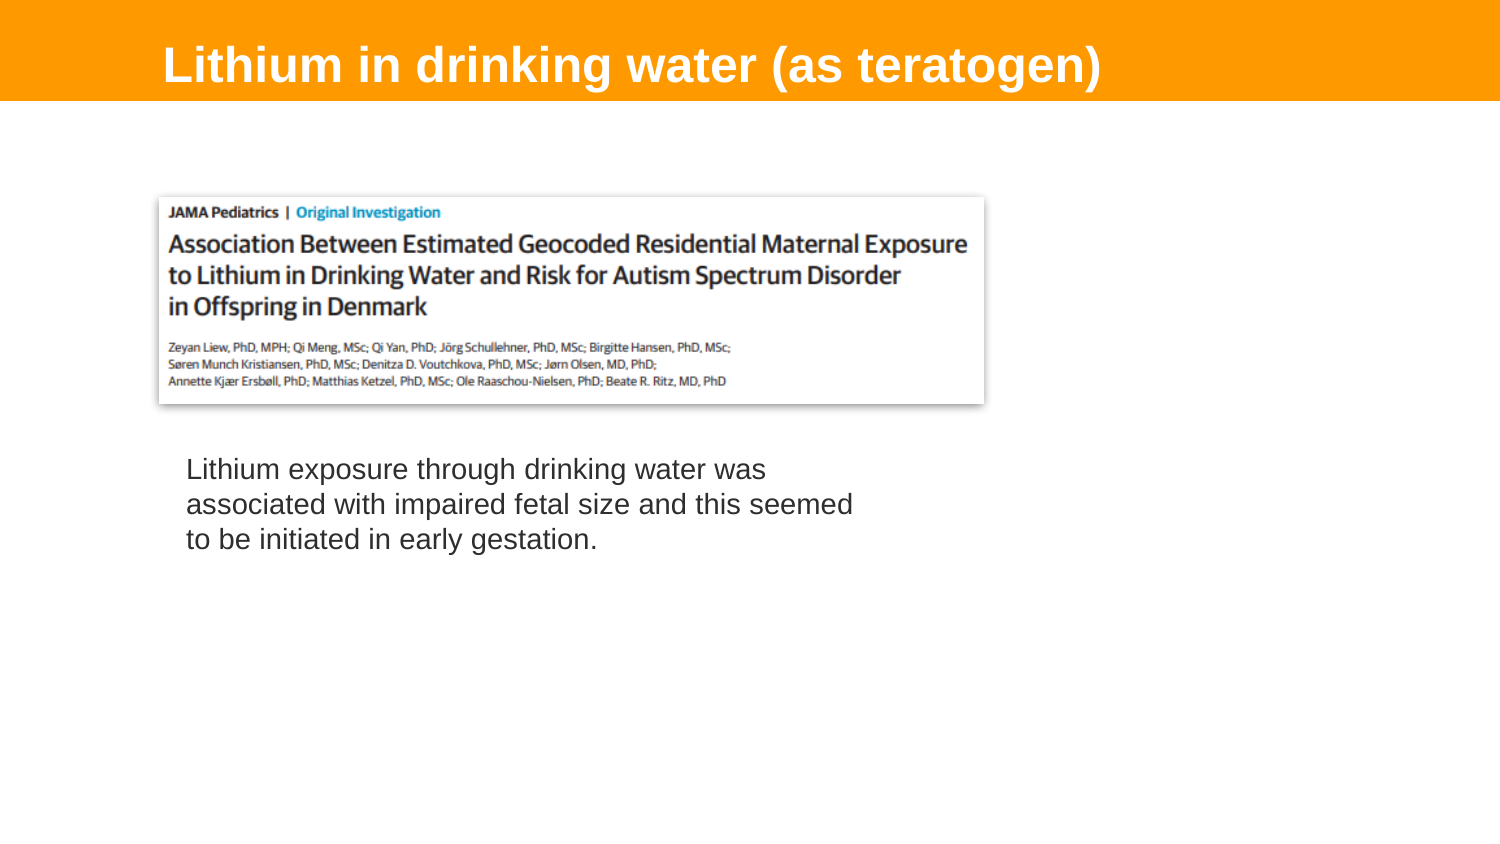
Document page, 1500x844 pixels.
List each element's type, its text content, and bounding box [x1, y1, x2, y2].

text_box Lithium in drinking water (as teratogen) [147, 8, 1188, 239]
text_box Lithium exposure through drinking water was associated with impaired fetal size and this seemed to be initiated in early gestation. [171, 435, 873, 571]
picture [159, 197, 984, 405]
text_box [0, 0, 1500, 101]
